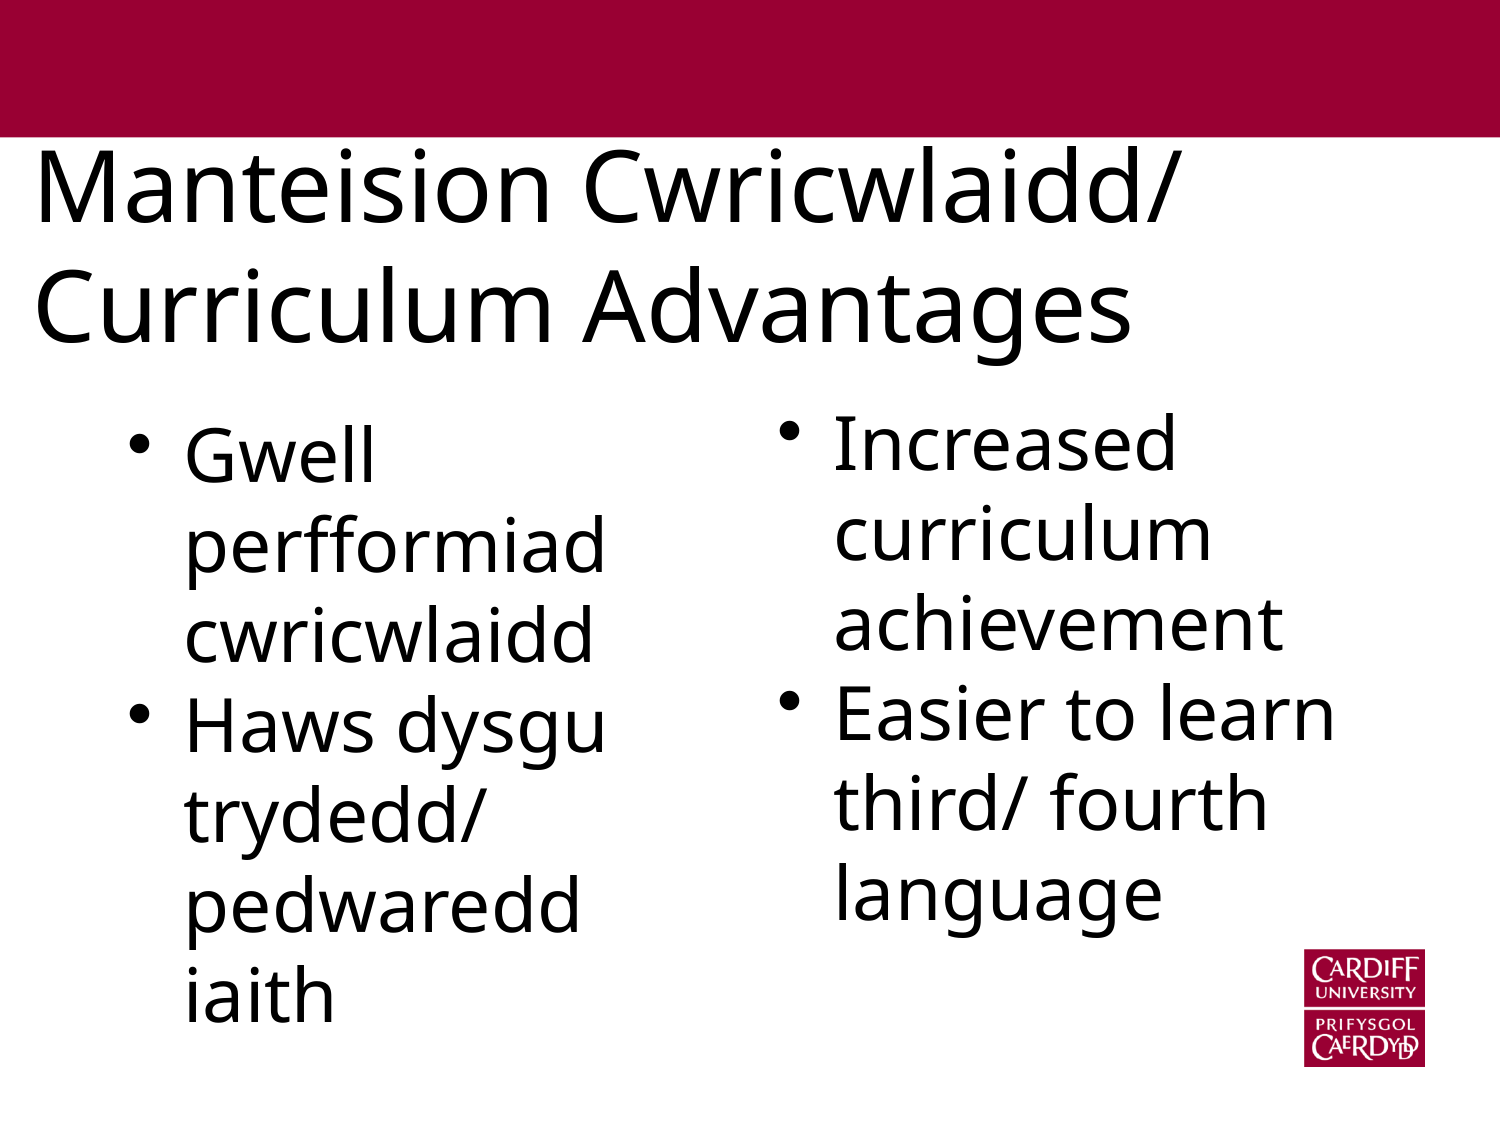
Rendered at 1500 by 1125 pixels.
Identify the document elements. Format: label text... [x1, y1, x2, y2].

list Increased curriculum achievement Easier to learn third/ fourth language [762, 387, 1388, 1001]
list Gwell perfformiad cwricwlaidd Haws dysgu trydedd/ pedwaredd iaith [112, 399, 738, 1001]
picture [1304, 949, 1425, 1067]
title Manteision Cwricwlaidd/ Curriculum Advantages [17, 148, 1394, 337]
